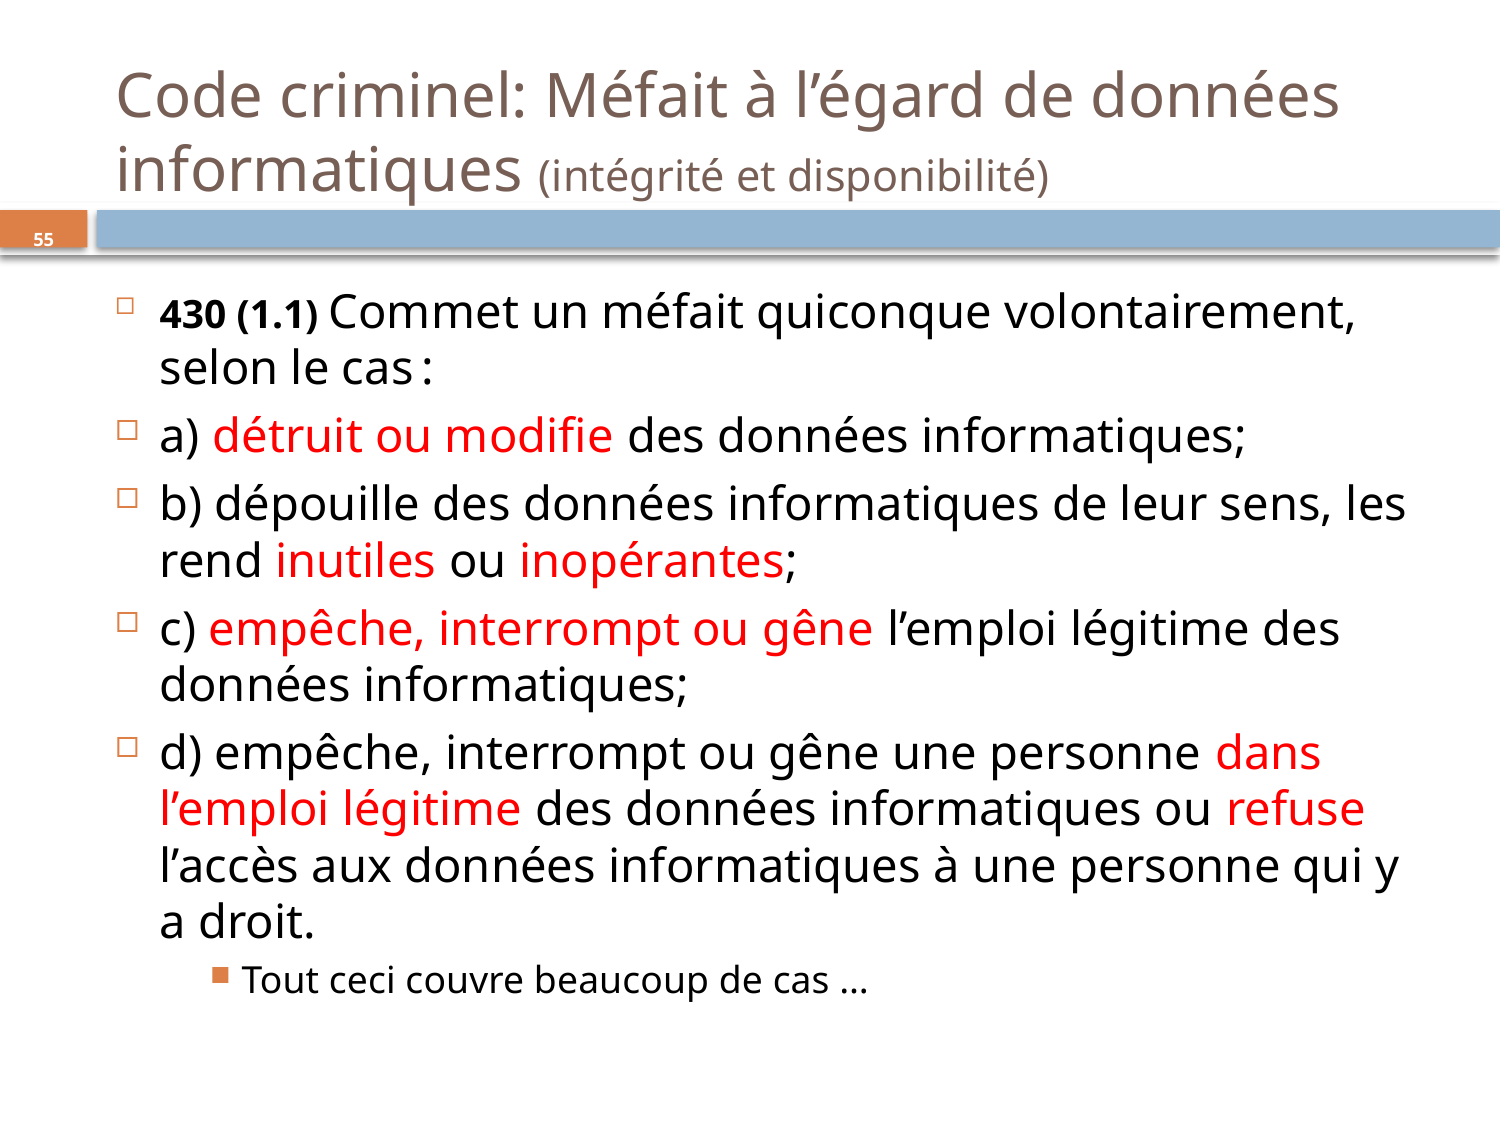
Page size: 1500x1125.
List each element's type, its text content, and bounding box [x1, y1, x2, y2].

slide_number 55 [0, 220, 88, 261]
list 430 (1.1) Commet un méfait quiconque volontairement, selon le cas : a) détruit ou modifie des données informatiques; b) dépouille des données informatiques de leur sens, les rend inutiles ou inopérantes; c) empêche, interrompt ou gêne l’emploi légitime des données informatiques; d) empêche, interrompt ou gêne une personne dans l’emploi légitime des données informatiques ou refuse l’accès aux données informatiques à une personne qui y a droit. Tout ceci couvre beaucoup de cas … [100, 273, 1438, 1012]
title Code criminel: Méfait à l’égard de données informatiques (intégrité et disponibilité) [100, 48, 1438, 212]
